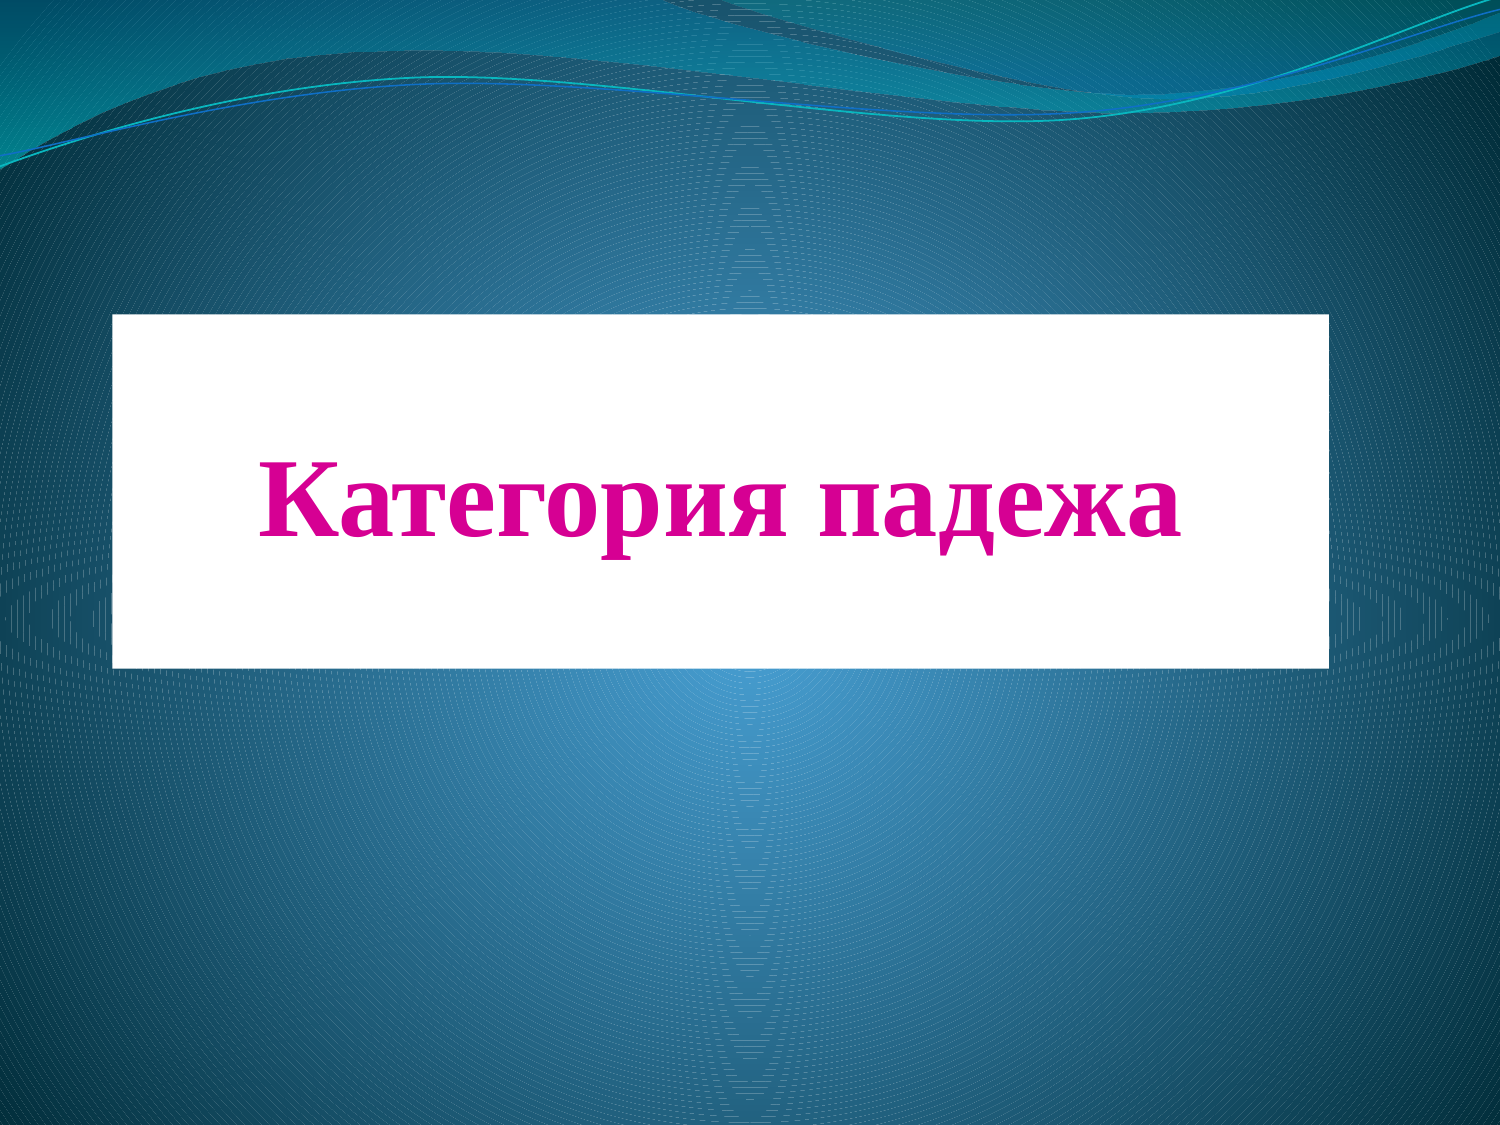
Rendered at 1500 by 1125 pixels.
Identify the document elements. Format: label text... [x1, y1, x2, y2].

title Категория падежа [112, 314, 1329, 669]
